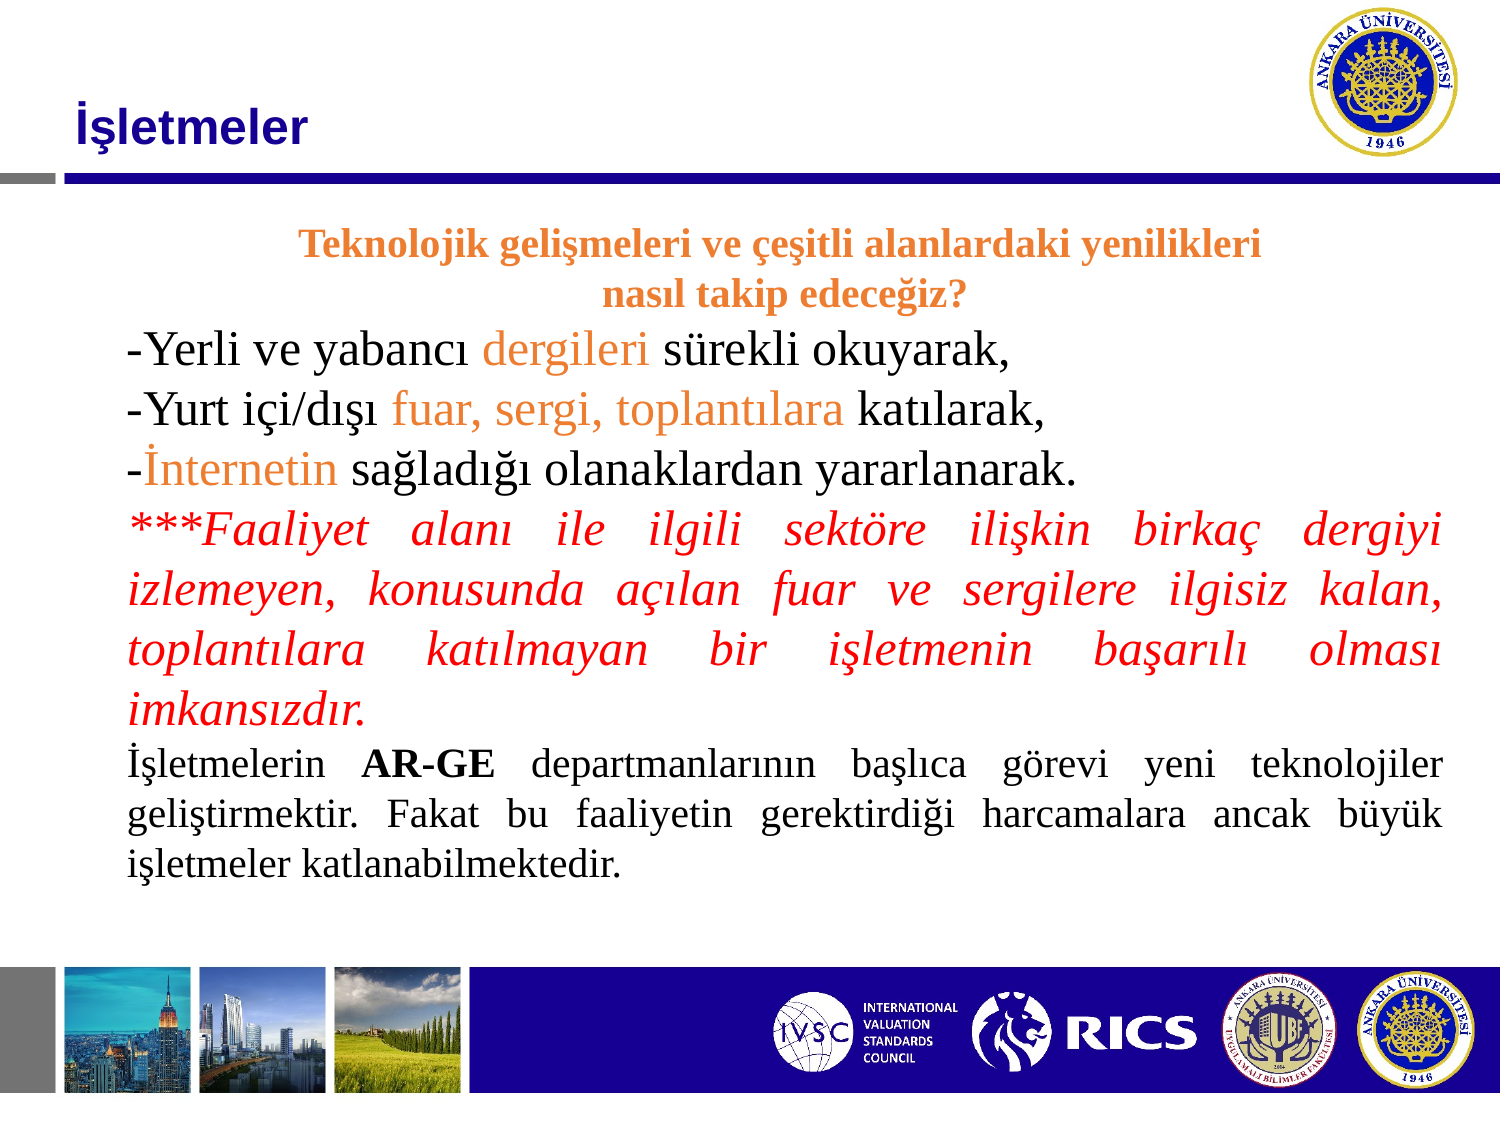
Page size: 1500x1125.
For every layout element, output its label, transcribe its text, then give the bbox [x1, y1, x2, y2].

list Teknolojik gelişmeleri ve çeşitli alanlardaki yenilikleri nasıl takip edeceğiz? -Yerli ve yabancı dergileri sürekli okuyarak, -Yurt içi/dışı fuar, sergi, toplantılara katılarak, -İnternetin sağladığı olanaklardan yararlanarak. ***Faaliyet alanı ile ilgili sektöre ilişkin birkaç dergiyi izlemeyen, konusunda açılan fuar ve sergilere ilgisiz kalan, toplantılara katılmayan bir işletmenin başarılı olması imkansızdır. İşletmelerin AR-GE departmanlarının başlıca görevi yeni teknolojiler geliştirmektir. Fakat bu faaliyetin gerektirdiği harcamalara ancak büyük işletmeler katlanabilmektedir. [112, 208, 1459, 1083]
picture [0, 0, 1500, 1125]
text_box İşletmeler [60, 93, 1458, 164]
